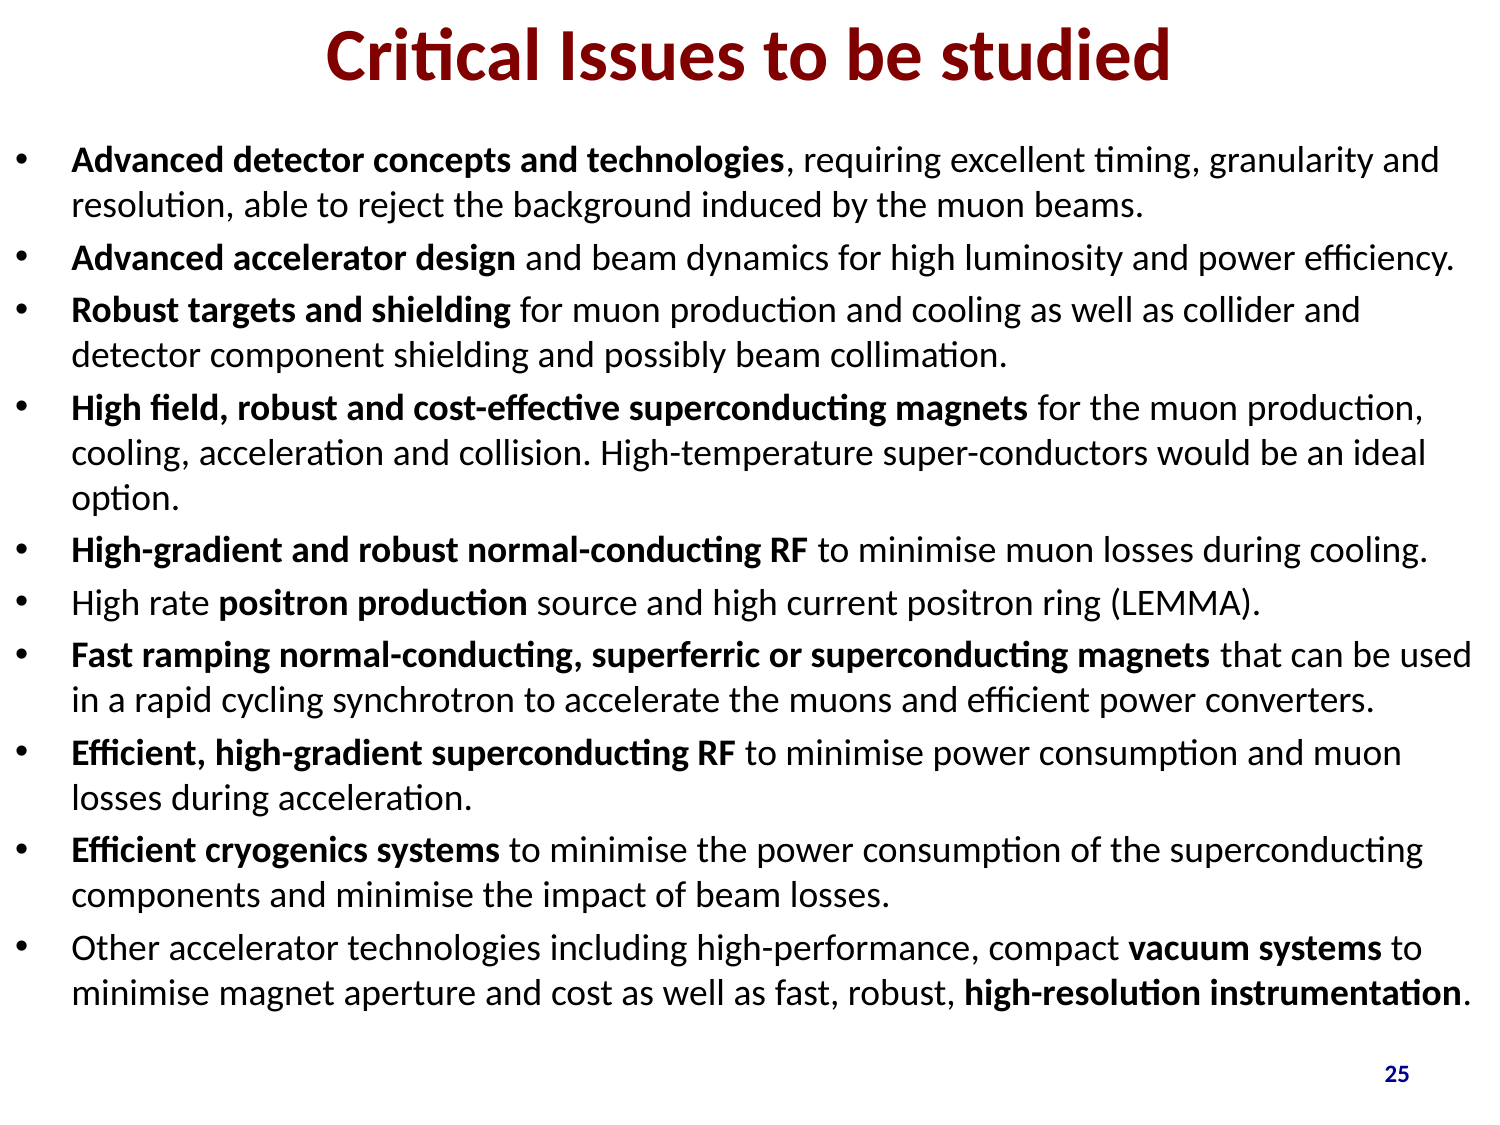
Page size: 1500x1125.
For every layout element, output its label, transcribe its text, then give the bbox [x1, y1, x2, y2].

list Advanced detector concepts and technologies, requiring excellent timing, granularity and resolution, able to reject the background induced by the muon beams. Advanced accelerator design and beam dynamics for high luminosity and power efficiency. Robust targets and shielding for muon production and cooling as well as collider and detector component shielding and possibly beam collimation. High field, robust and cost-effective superconducting magnets for the muon production, cooling, acceleration and collision. High-temperature super-conductors would be an ideal option. High-gradient and robust normal-conducting RF to minimise muon losses during cooling. High rate positron production source and high current positron ring (LEMMA). Fast ramping normal-conducting, superferric or superconducting magnets that can be used in a rapid cycling synchrotron to accelerate the muons and efficient power converters. Efficient, high-gradient superconducting RF to minimise power consumption and muon losses during acceleration. Efficient cryogenics systems to minimise the power consumption of the superconducting components and minimise the impact of beam losses. Other accelerator technologies including high-performance, compact vacuum systems to minimise magnet aperture and cost as well as fast, robust, high-resolution instrumentation. [0, 127, 1500, 1066]
slide_number 25 [1074, 1042, 1425, 1103]
title Critical Issues to be studied [75, 0, 1425, 102]
